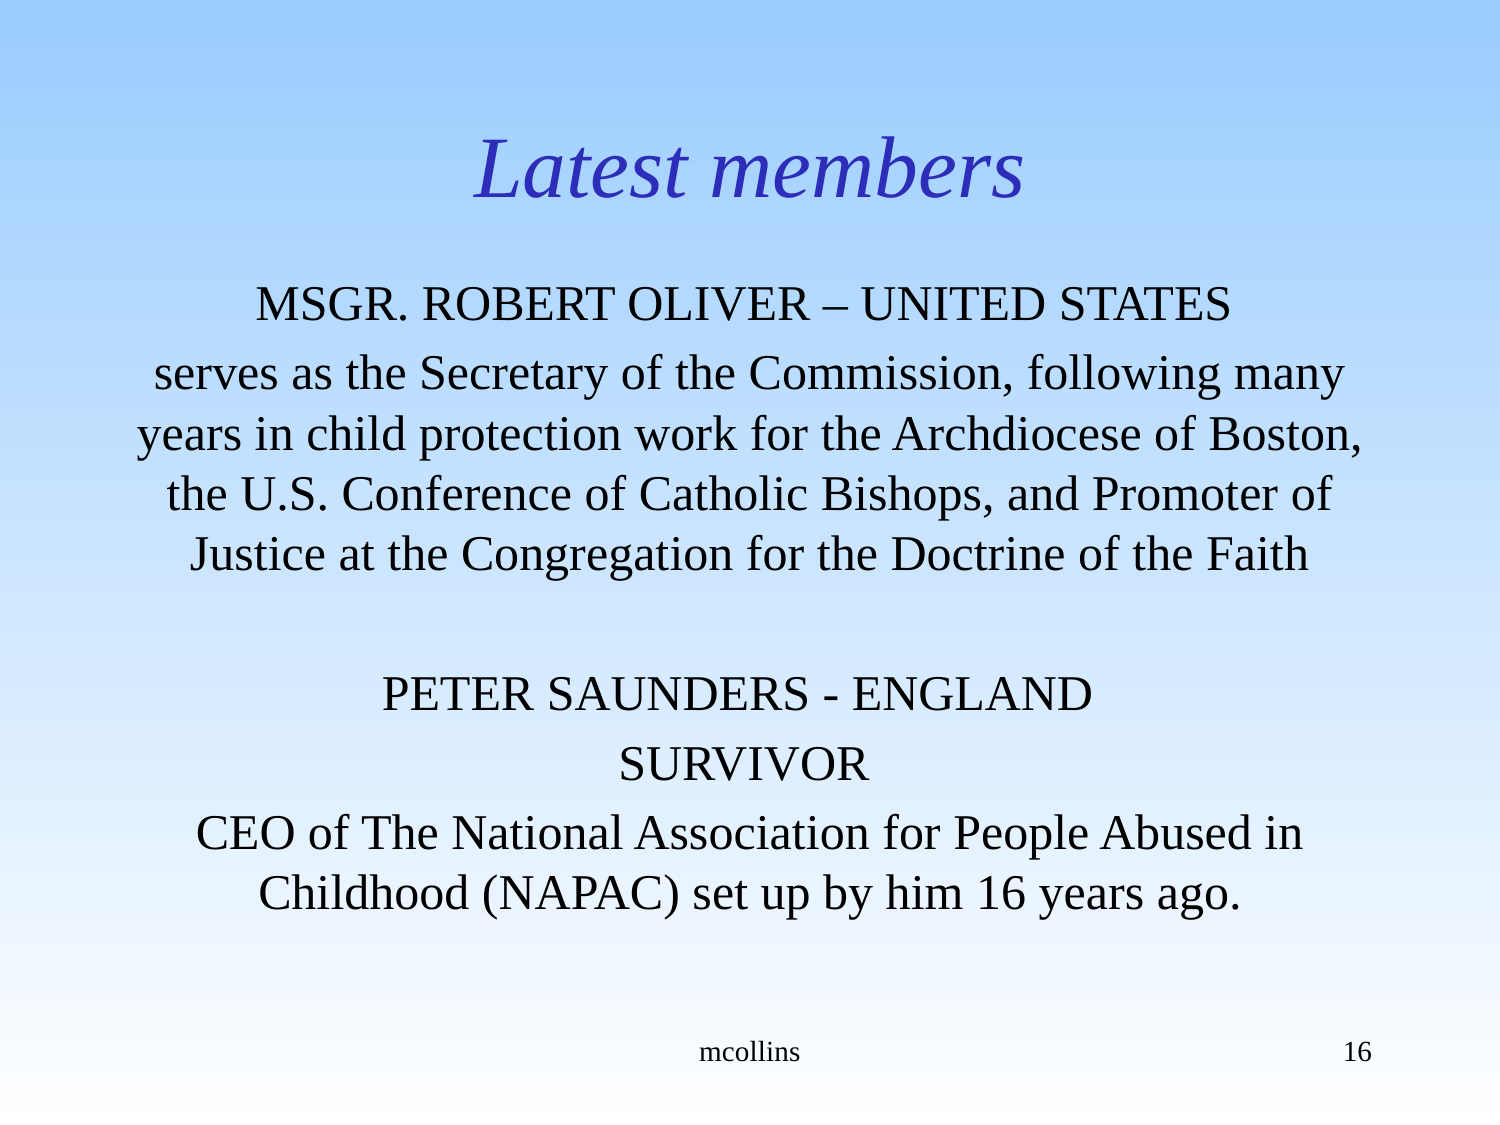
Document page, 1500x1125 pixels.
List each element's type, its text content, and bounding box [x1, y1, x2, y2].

list MSGR. ROBERT OLIVER – UNITED STATES serves as the Secretary of the Commission, following many years in child protection work for the Archdiocese of Boston, the U.S. Conference of Catholic Bishops, and Promoter of Justice at the Congregation for the Doctrine of the Faith PETER SAUNDERS - ENGLAND SURVIVOR CEO of The National Association for People Abused in Childhood (NAPAC) set up by him 16 years ago. [112, 262, 1388, 1050]
title Latest members [112, 99, 1388, 225]
footer mcollins [512, 1025, 988, 1100]
slide_number 16 [1074, 1025, 1388, 1100]
